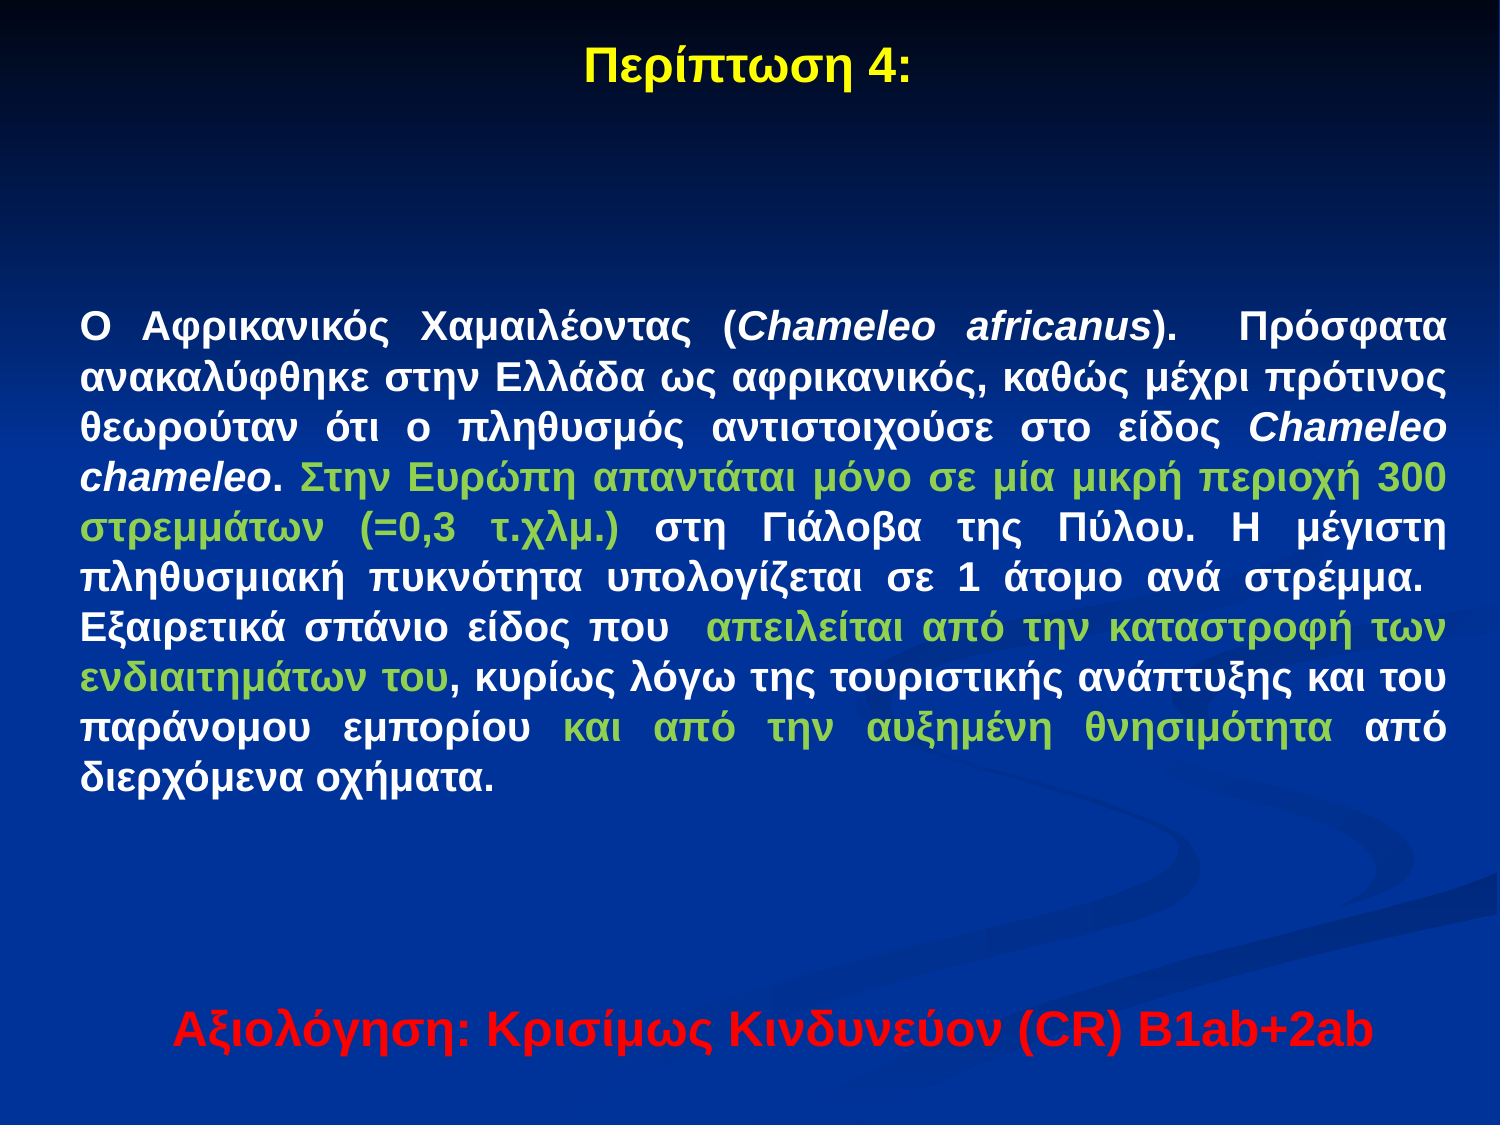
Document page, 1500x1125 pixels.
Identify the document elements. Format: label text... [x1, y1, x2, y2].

text_box Αξιολόγηση: Κρισίμως Κινδυνεύον (CR) B1ab+2ab [74, 964, 1472, 1090]
text_box Ο Αφρικανικός Χαμαιλέοντας (Chameleo africanus). Πρόσφατα ανακαλύφθηκε στην Ελλάδα ως αφρικανικός, καθώς μέχρι πρότινος θεωρούταν ότι ο πληθυσμός αντιστοιχούσε στο είδος Chameleo chameleo. Στην Ευρώπη απαντάται μόνο σε μία μικρή περιοχή 300 στρεμμάτων (=0,3 τ.χλμ.) στη Γιάλοβα της Πύλου. Η μέγιστη πληθυσμιακή πυκνότητα υπολογίζεται σε 1 άτομο ανά στρέμμα. Εξαιρετικά σπάνιο είδος που απειλείται από την καταστροφή των ενδιαιτημάτων του, κυρίως λόγω της τουριστικής ανάπτυξης και του παράνομου εμπορίου και από την αυξημένη θνησιμότητα από διερχόμενα οχήματα. [64, 172, 1463, 976]
title Περίπτωση 4: [49, 0, 1448, 126]
